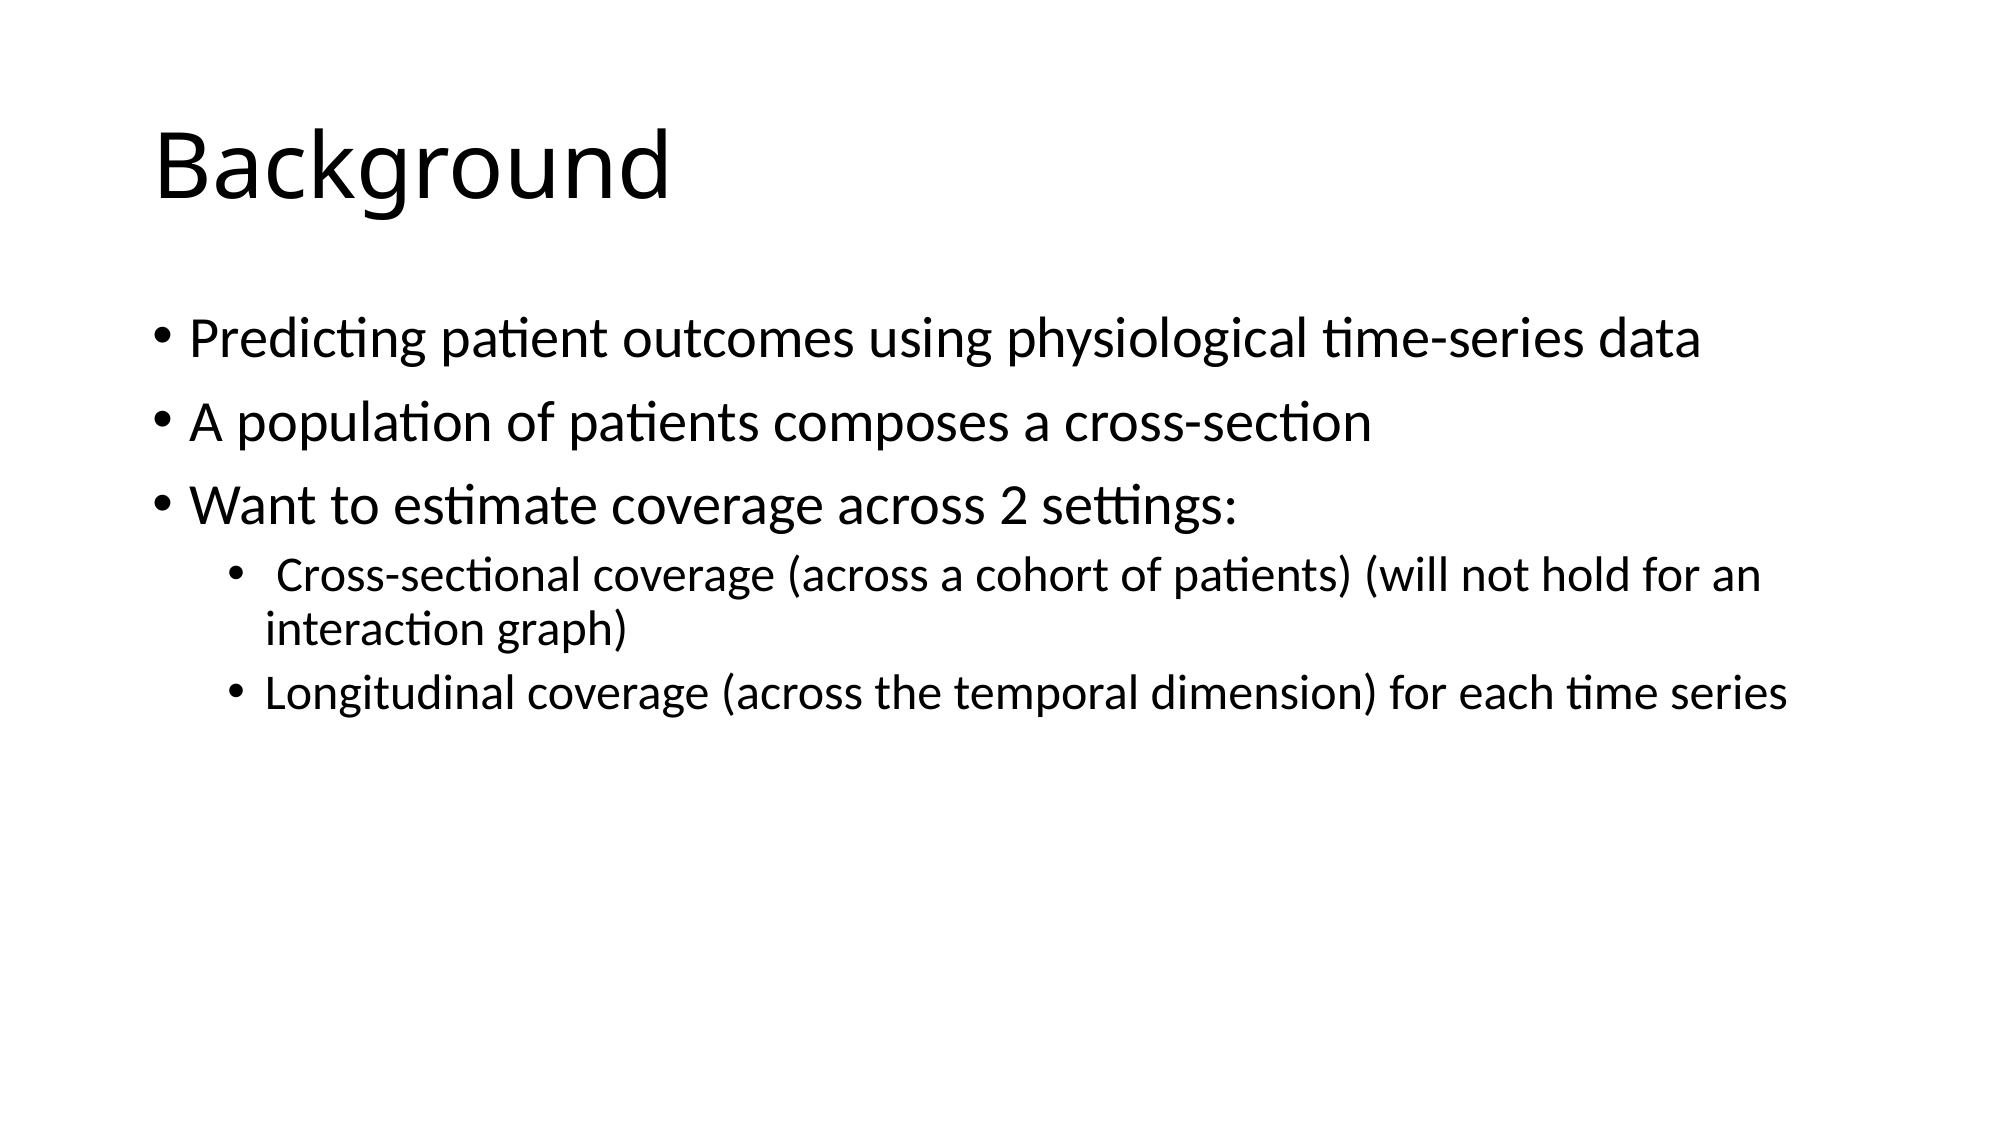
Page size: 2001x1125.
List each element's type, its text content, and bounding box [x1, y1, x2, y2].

title Background [137, 59, 1863, 278]
list Predicting patient outcomes using physiological time-series data A population of patients composes a cross-section Want to estimate coverage across 2 settings: Cross-sectional coverage (across a cohort of patients) (will not hold for an interaction graph) Longitudinal coverage (across the temporal dimension) for each time series [137, 299, 1863, 1014]
